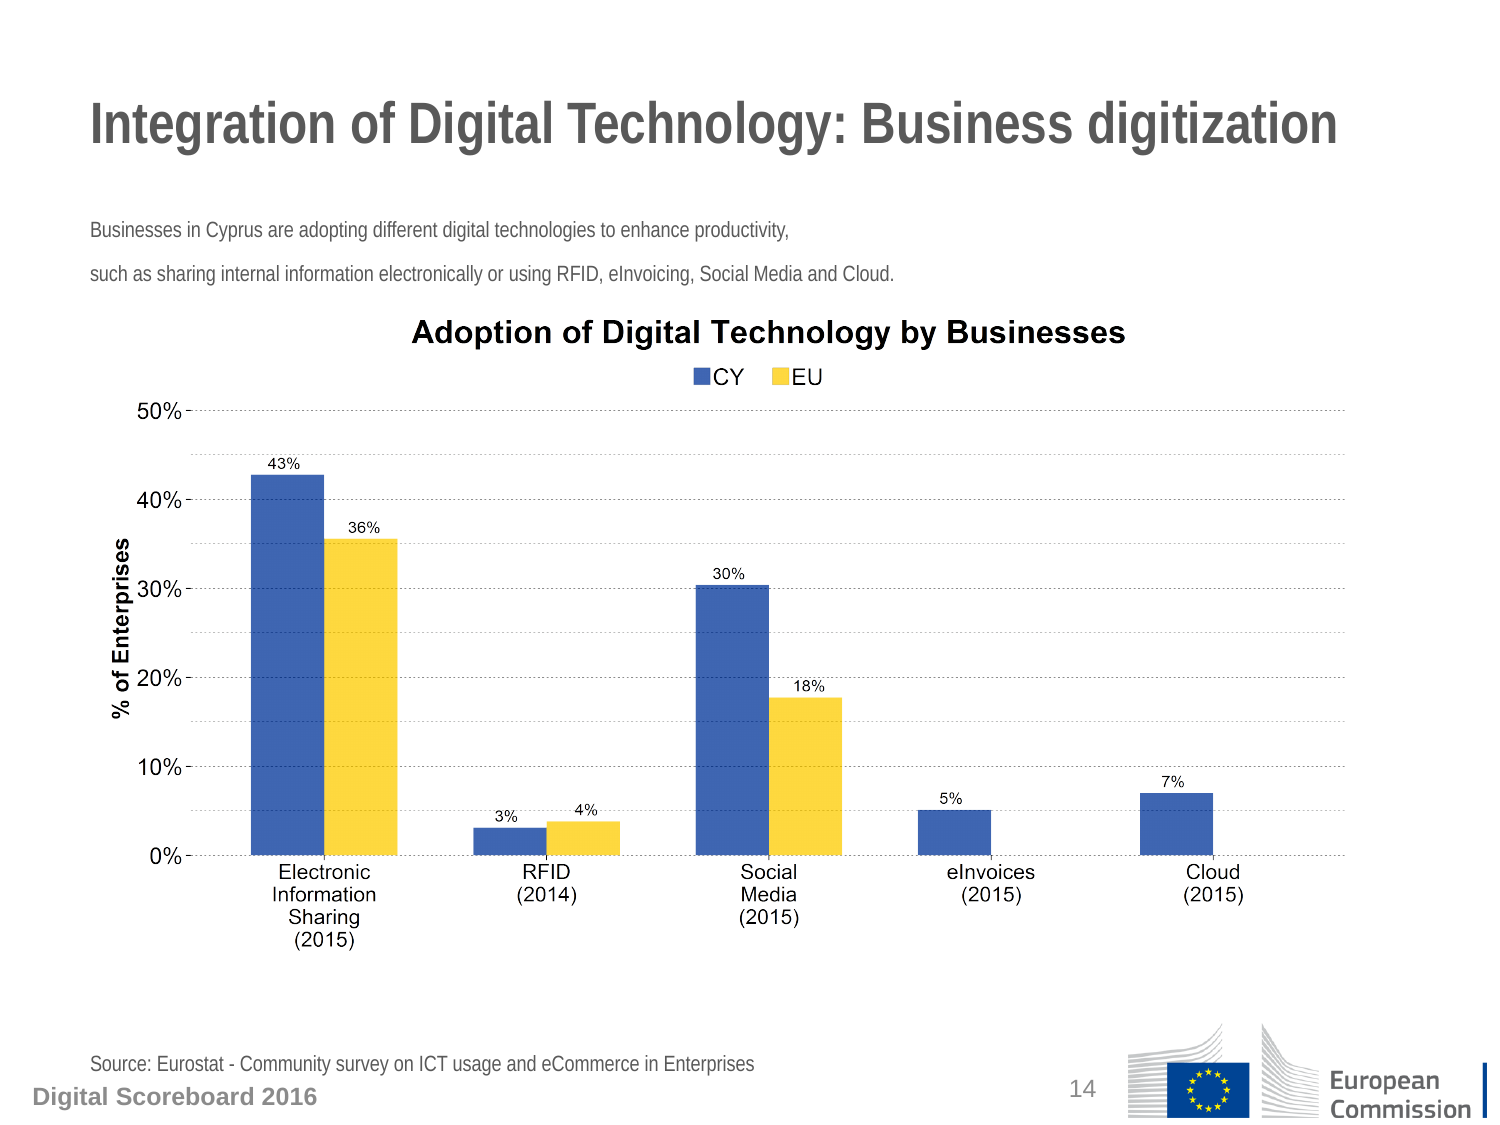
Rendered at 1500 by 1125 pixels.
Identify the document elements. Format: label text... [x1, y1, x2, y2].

picture [62, 270, 1396, 1021]
title Integration of Digital Technology: Business digitization [75, 45, 1425, 197]
picture [1128, 1023, 1487, 1118]
list Businesses in Cyprus are adopting different digital technologies to enhance productivity, such as sharing internal information electronically or using RFID, eInvoicing, Social Media and Cloud. Source: Eurostat - Community survey on ICT usage and eCommerce in Enterprises [75, 208, 1425, 1094]
